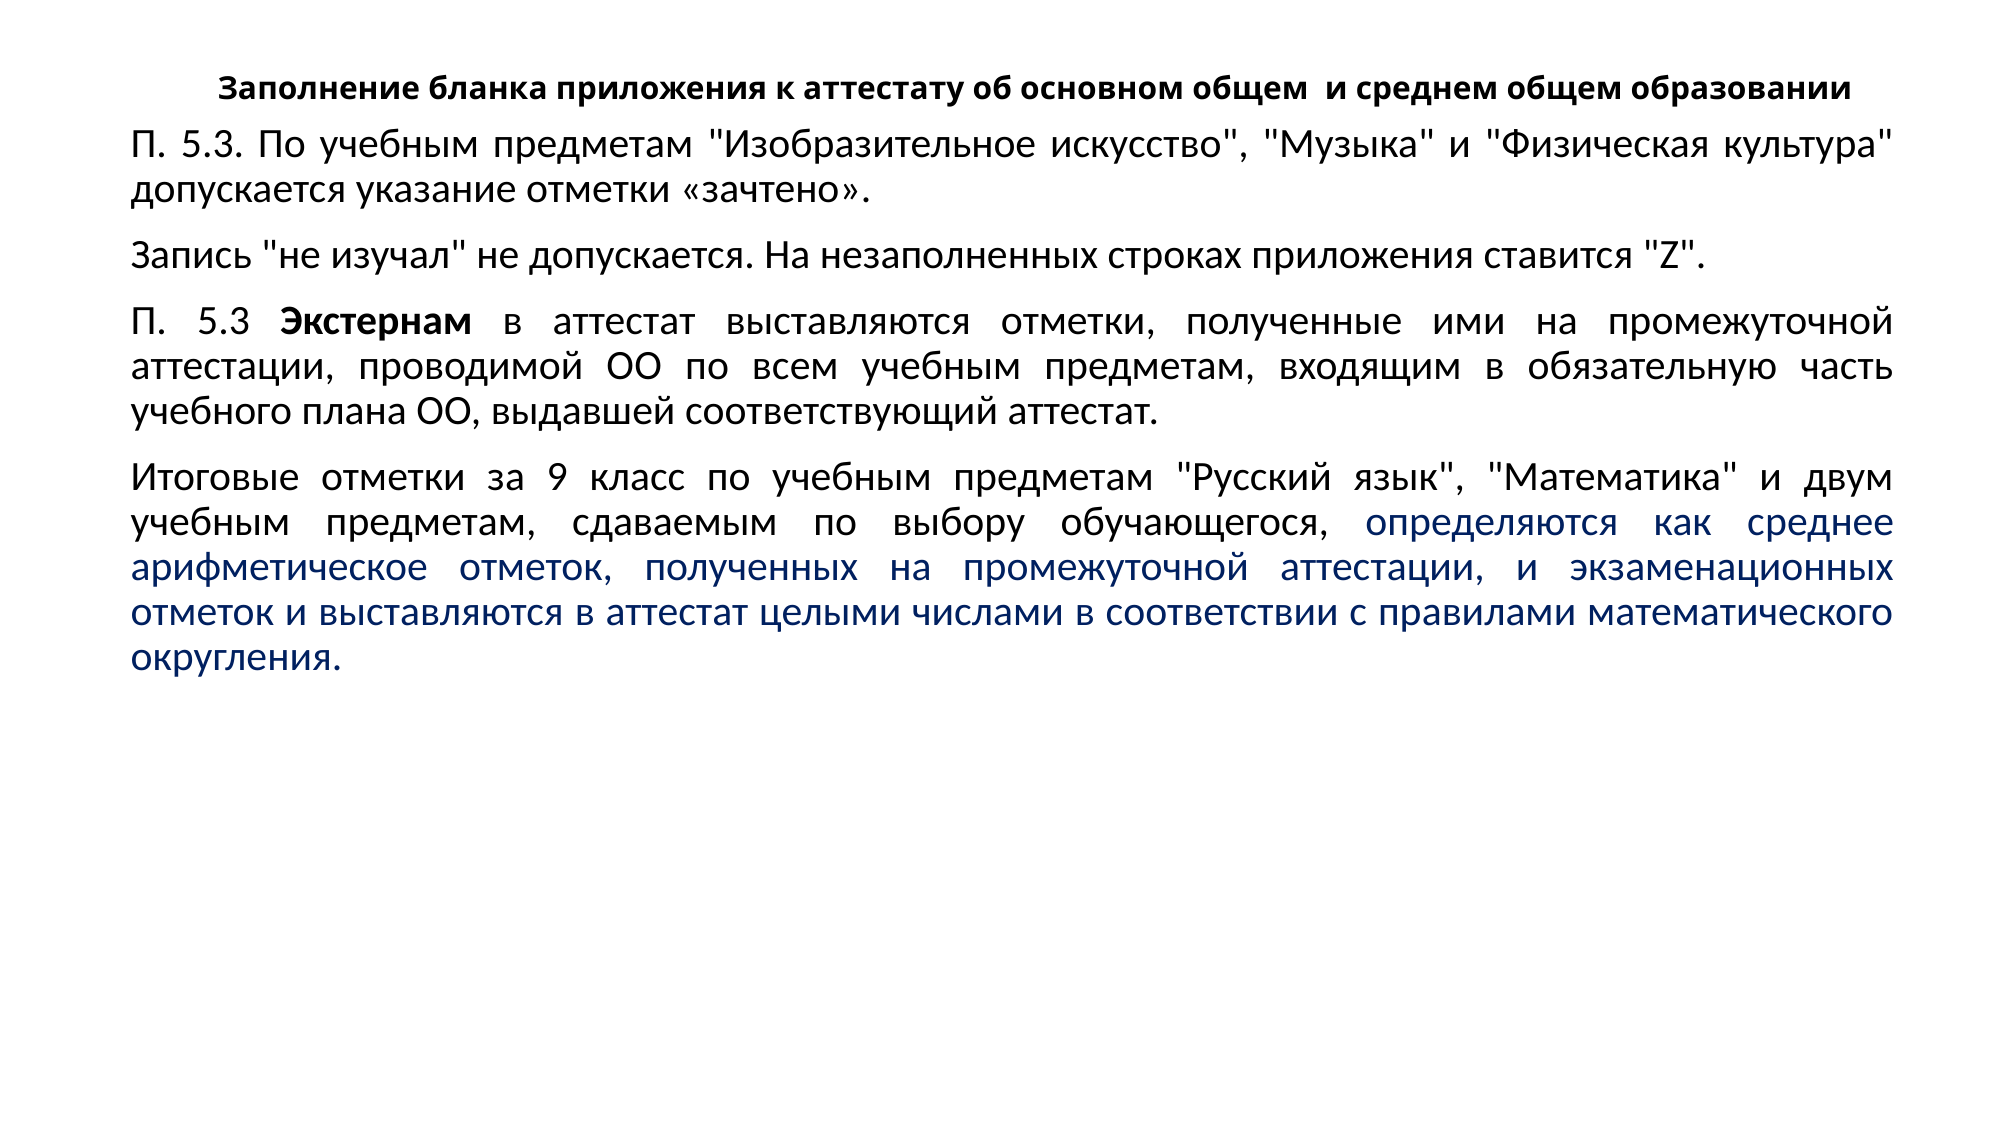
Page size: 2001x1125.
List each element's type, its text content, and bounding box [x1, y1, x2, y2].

subtitle П. 5.3. По учебным предметам "Изобразительное искусство", "Музыка" и "Физическая культура" допускается указание отметки «зачтено». Запись "не изучал" не допускается. На незаполненных строках приложения ставится "Z". П. 5.3 Экстернам в аттестат выставляются отметки, полученные ими на промежуточной аттестации, проводимой ОО по всем учебным предметам, входящим в обязательную часть учебного плана ОО, выдавшей соответствующий аттестат. Итоговые отметки за 9 класс по учебным предметам "Русский язык", "Математика" и двум учебным предметам, сдаваемым по выбору обучающегося, определяются как среднее арифметическое отметок, полученных на промежуточной аттестации, и экзаменационных отметок и выставляются в аттестат целыми числами в соответствии с правилами математического округления. [115, 114, 1910, 863]
title Заполнение бланка приложения к аттестату об основном общем и среднем общем образовании [150, 35, 1922, 115]
text_box [153, 128, 1944, 413]
